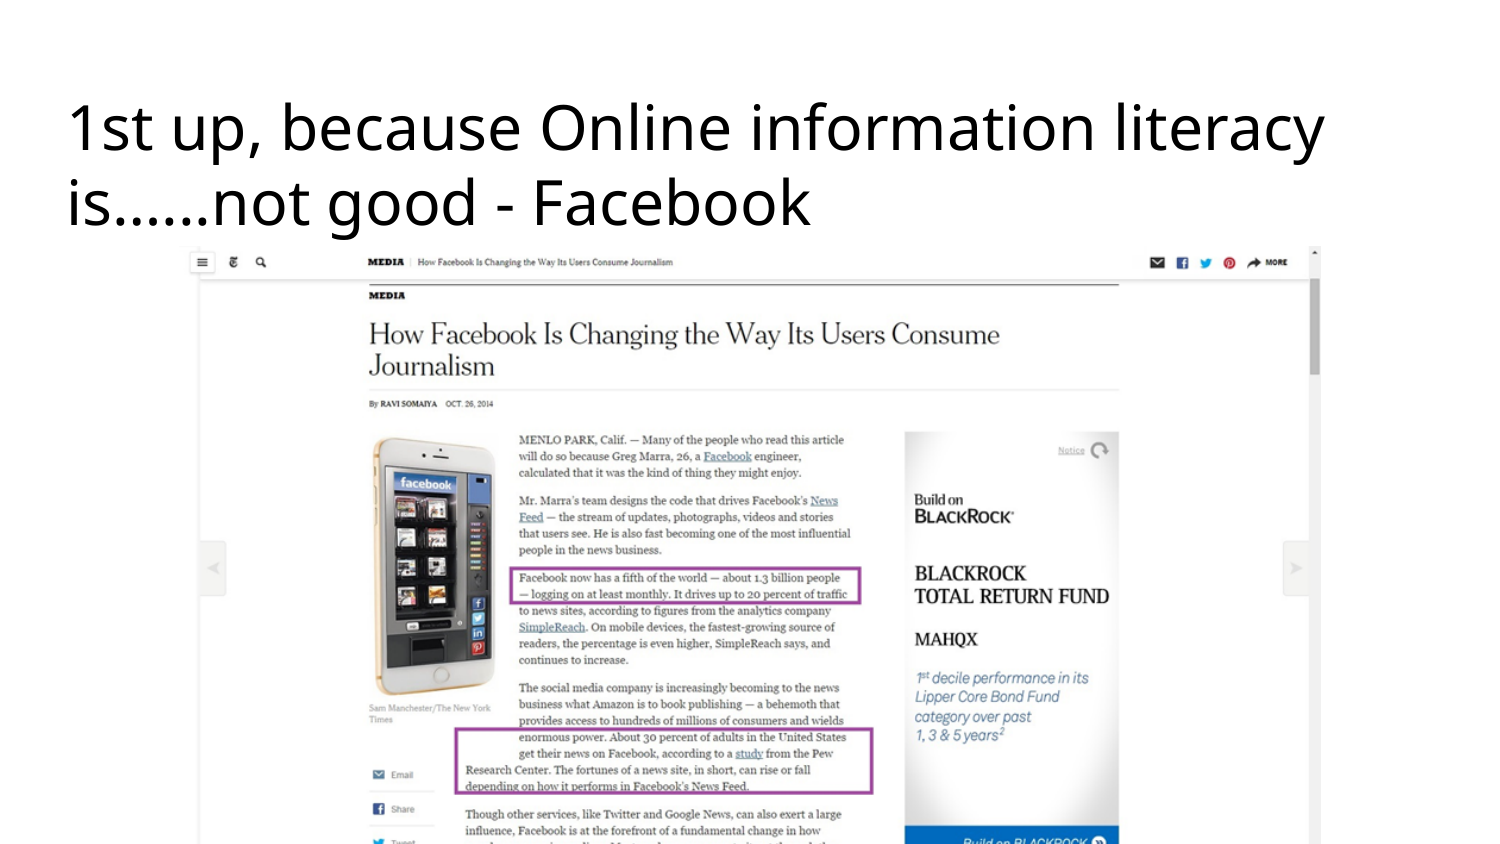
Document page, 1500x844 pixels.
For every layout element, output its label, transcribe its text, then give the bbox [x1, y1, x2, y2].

title 1st up, because Online information literacy is…...not good - Facebook [51, 72, 1449, 167]
picture [179, 246, 1321, 844]
